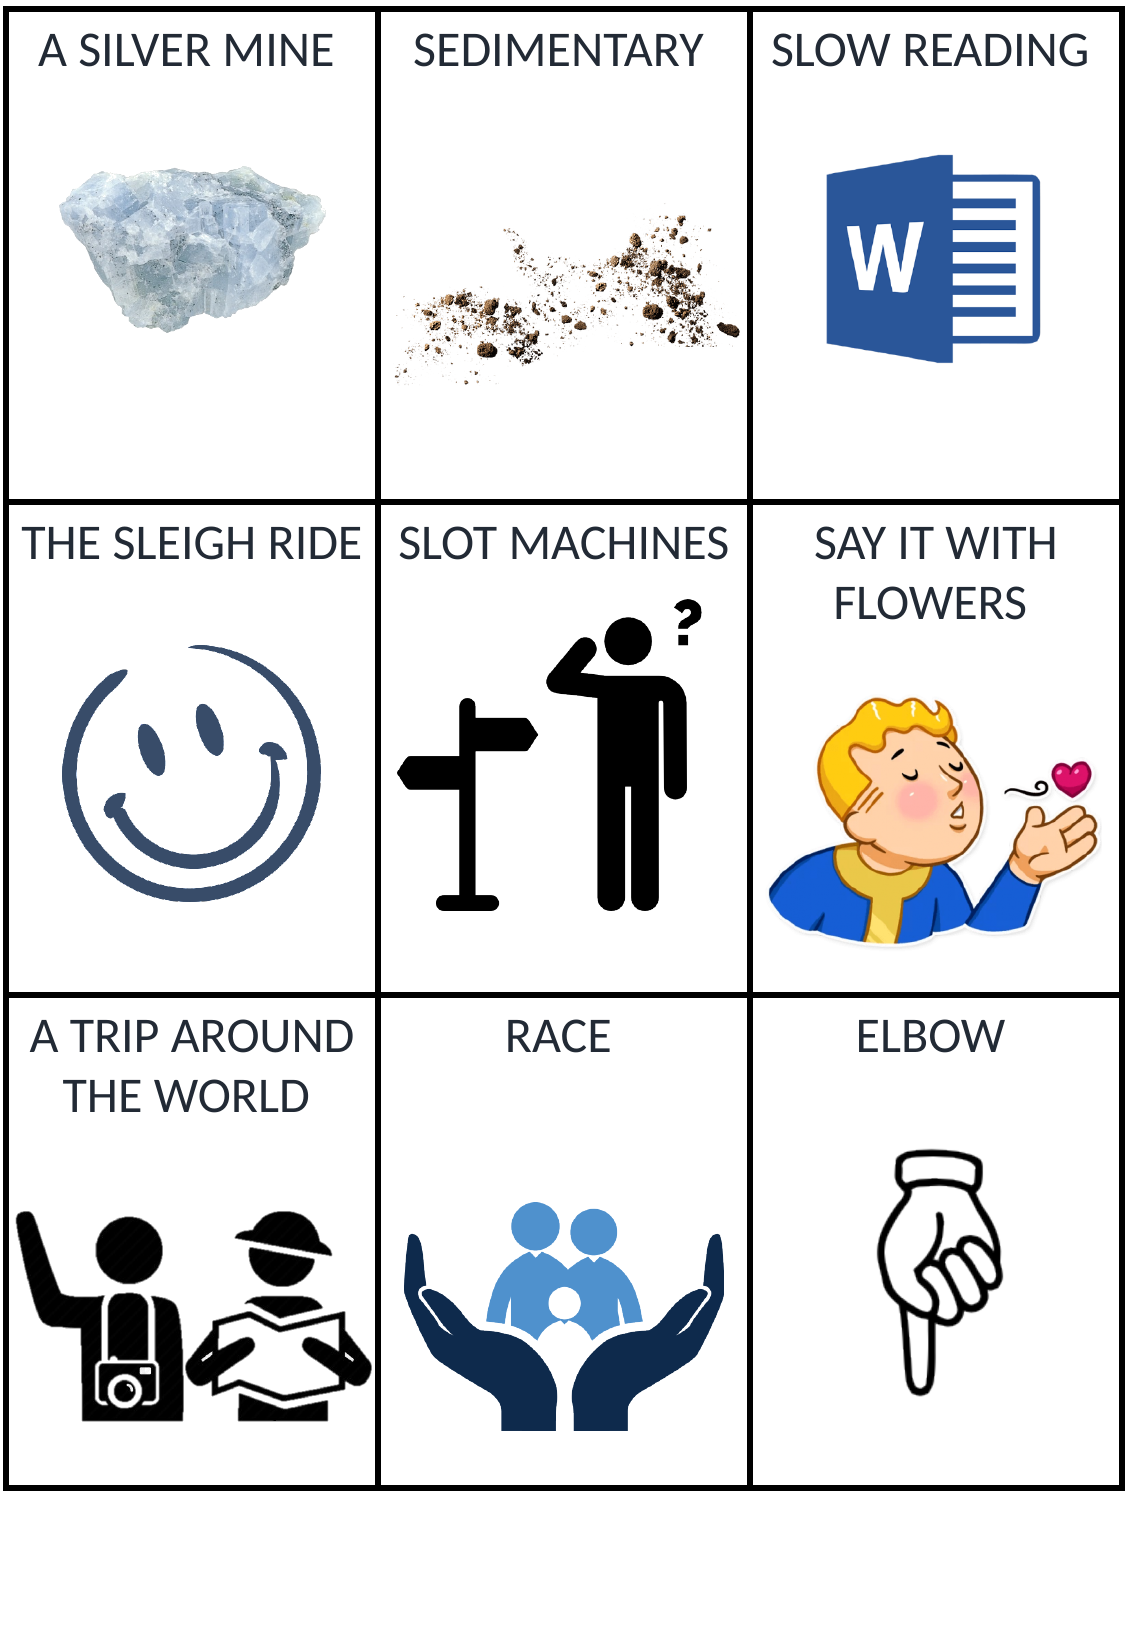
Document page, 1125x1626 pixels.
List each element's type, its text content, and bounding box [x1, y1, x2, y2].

picture [38, 152, 346, 359]
picture [62, 645, 321, 902]
text_box A TRIP AROUND THE WORLD [5, 994, 377, 1138]
picture [0, 1138, 724, 1494]
picture [764, 645, 1102, 984]
text_box SLOT MACHINES [377, 501, 749, 994]
picture [783, 1119, 1096, 1433]
picture [393, 599, 705, 911]
text_box THE SLEIGH RIDE [5, 501, 377, 994]
picture [393, 200, 772, 404]
text_box A SILVER MINE [5, 8, 377, 501]
text_box RACE [377, 994, 749, 1489]
text_box SEDIMENTARY [377, 8, 749, 501]
text_box ELBOW [749, 994, 1123, 1489]
picture [787, 113, 1079, 405]
text_box SLOW READING [749, 8, 1123, 501]
text_box SAY IT WITH FLOWERS [749, 501, 1123, 994]
